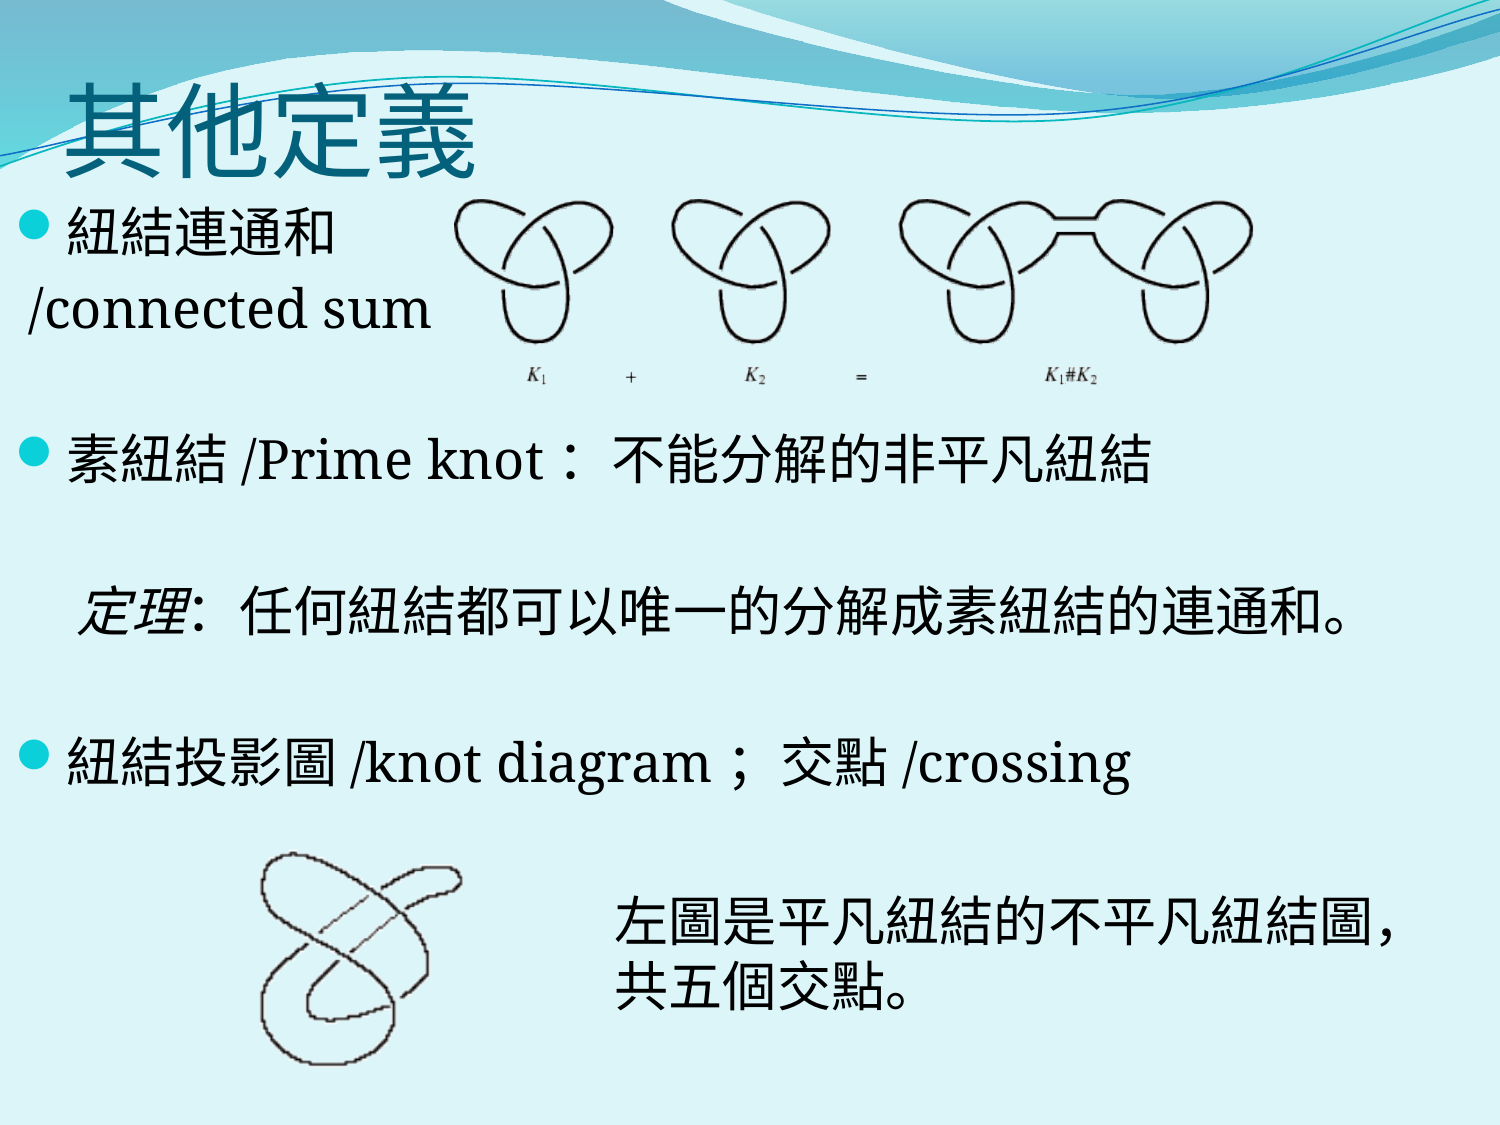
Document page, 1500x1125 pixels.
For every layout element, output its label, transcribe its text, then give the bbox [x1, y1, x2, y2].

picture [454, 199, 1255, 394]
title 其他定義 [61, 3, 1412, 190]
list 紐結連通和 /connected sum 素紐結/Prime knot：不能分解的非平凡紐結 定理：任何紐結都可以唯一的分解成素紐結的連通和。 紐結投影圖/knot diagram；交點/crossing [0, 190, 1471, 1125]
text_box 左圖是平凡紐結的不平凡紐結圖， 共五個交點。 [599, 879, 1444, 1025]
picture [206, 810, 519, 1096]
